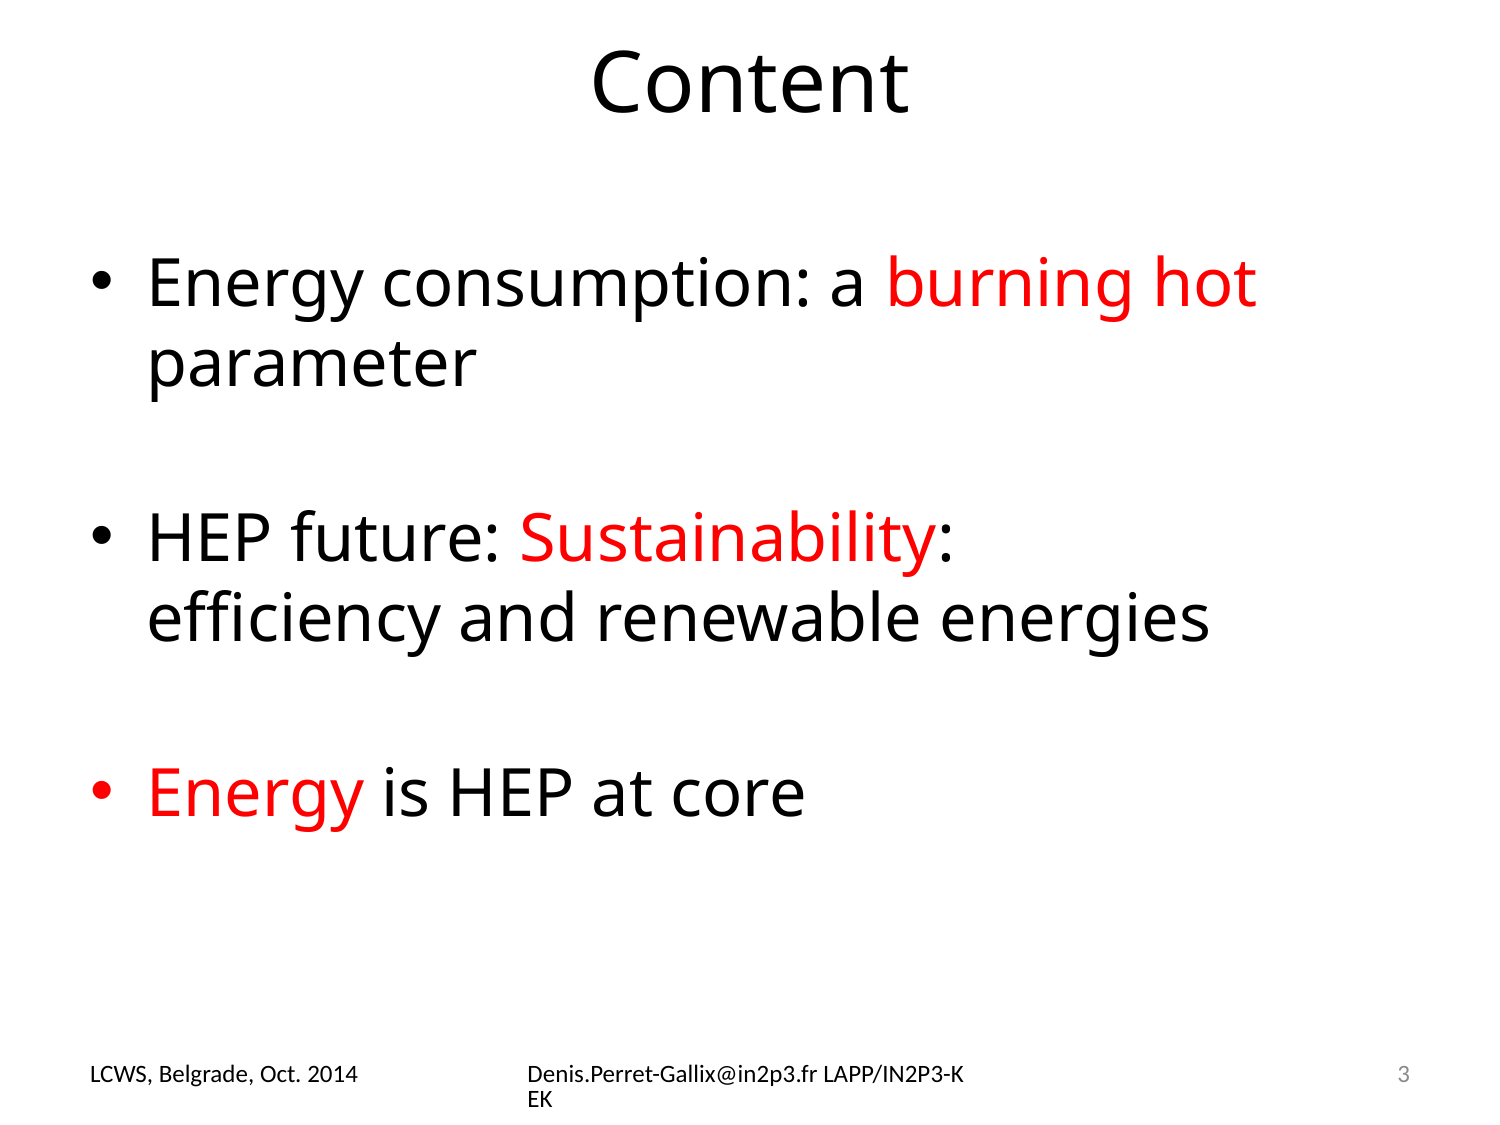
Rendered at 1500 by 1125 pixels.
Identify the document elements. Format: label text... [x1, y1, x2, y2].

footer Denis.Perret-Gallix@in2p3.fr LAPP/IN2P3-KEK [512, 1042, 988, 1103]
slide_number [75, 1042, 425, 1103]
title Content [75, 19, 1425, 138]
list Energy consumption: a burning hot parameter HEP future: Sustainability: efficiency and renewable energies Energy is HEP at core [75, 231, 1447, 965]
slide_number 3 [1074, 1042, 1425, 1103]
